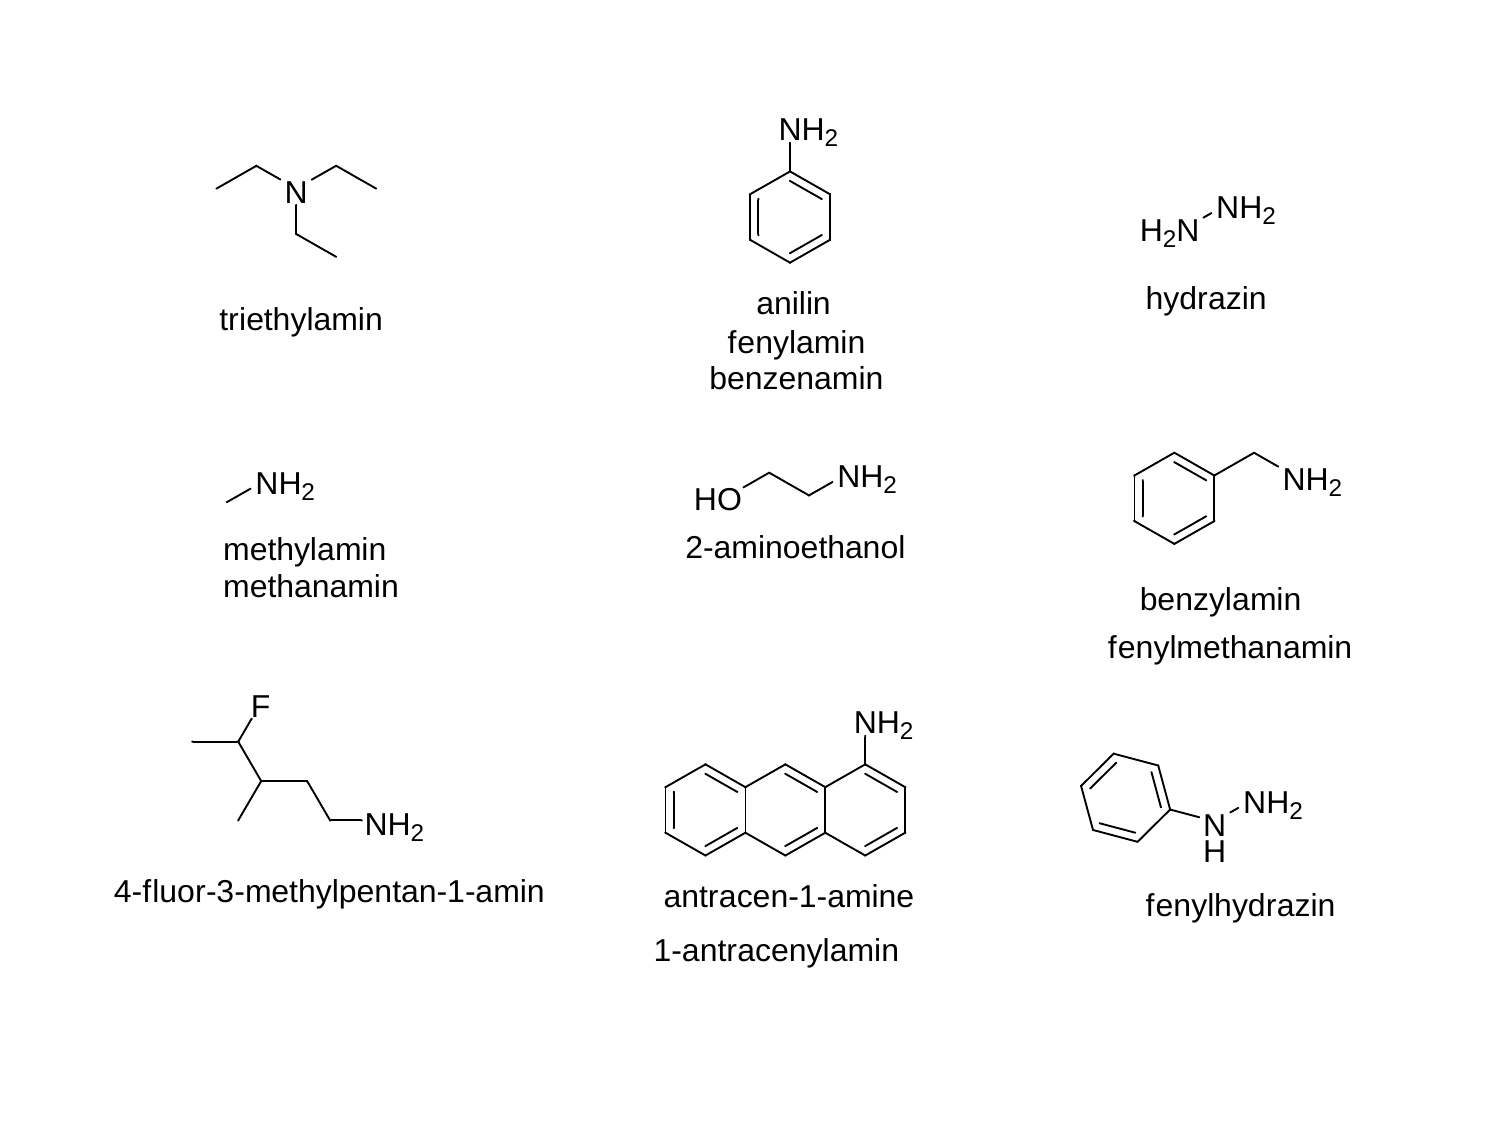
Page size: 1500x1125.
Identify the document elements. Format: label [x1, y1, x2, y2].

text_box [107, 112, 1360, 988]
